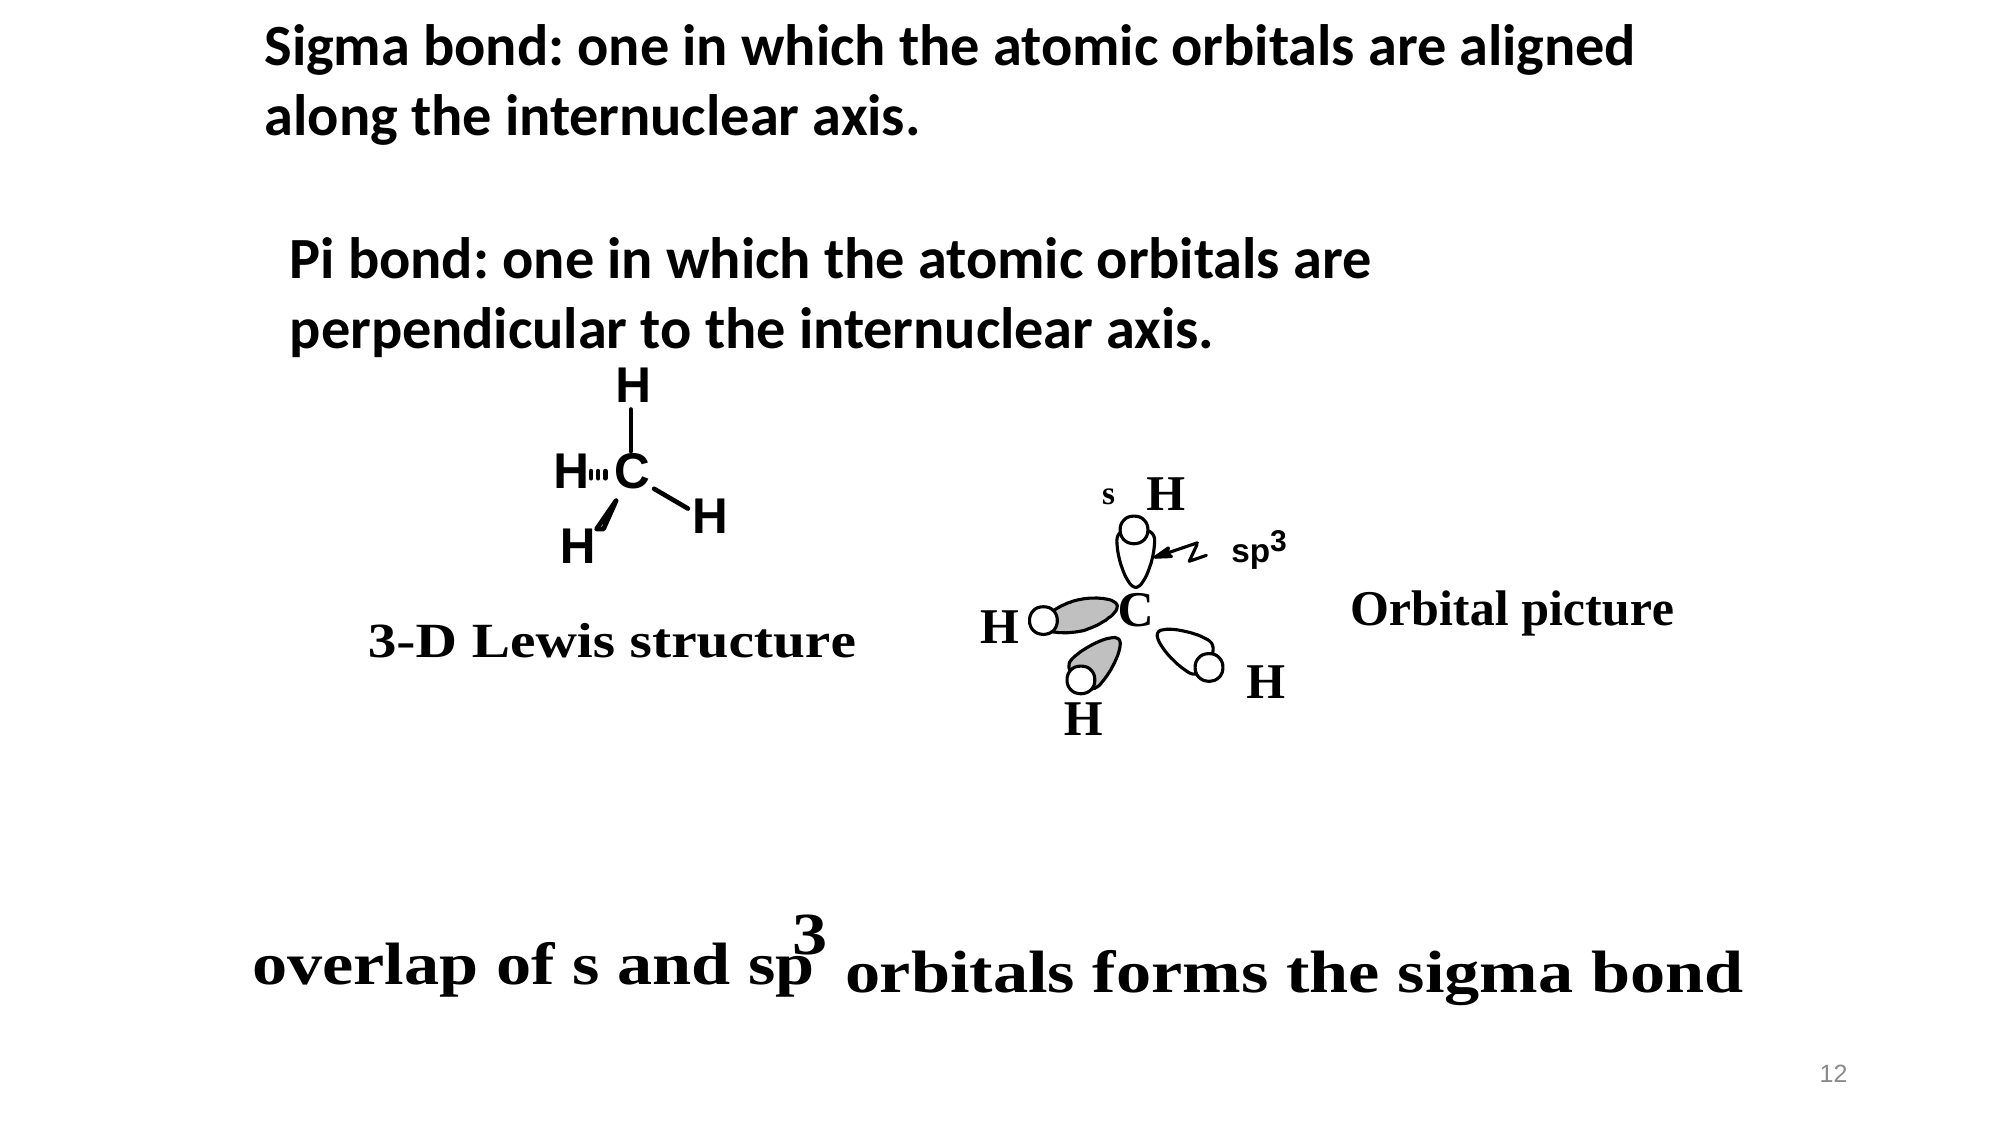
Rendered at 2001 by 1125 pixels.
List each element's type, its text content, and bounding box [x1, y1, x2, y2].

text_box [362, 608, 875, 672]
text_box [545, 349, 738, 588]
slide_number 12 [1412, 1042, 1863, 1103]
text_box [1148, 524, 1288, 572]
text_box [1190, 649, 1225, 685]
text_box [1099, 474, 1116, 516]
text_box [1037, 524, 1216, 691]
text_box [1348, 579, 1675, 638]
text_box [1024, 603, 1060, 638]
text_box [1062, 692, 1105, 750]
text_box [1115, 512, 1148, 547]
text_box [1145, 467, 1188, 525]
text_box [1062, 662, 1097, 692]
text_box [978, 599, 1021, 658]
text_box Pi bond: one in which the atomic orbitals are perpendicular to the internuclear axis. [275, 212, 1738, 313]
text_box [1245, 654, 1288, 713]
text_box Sigma bond: one in which the atomic orbitals are aligned along the internuclear axis. [249, 0, 1713, 100]
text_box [249, 899, 1763, 1007]
